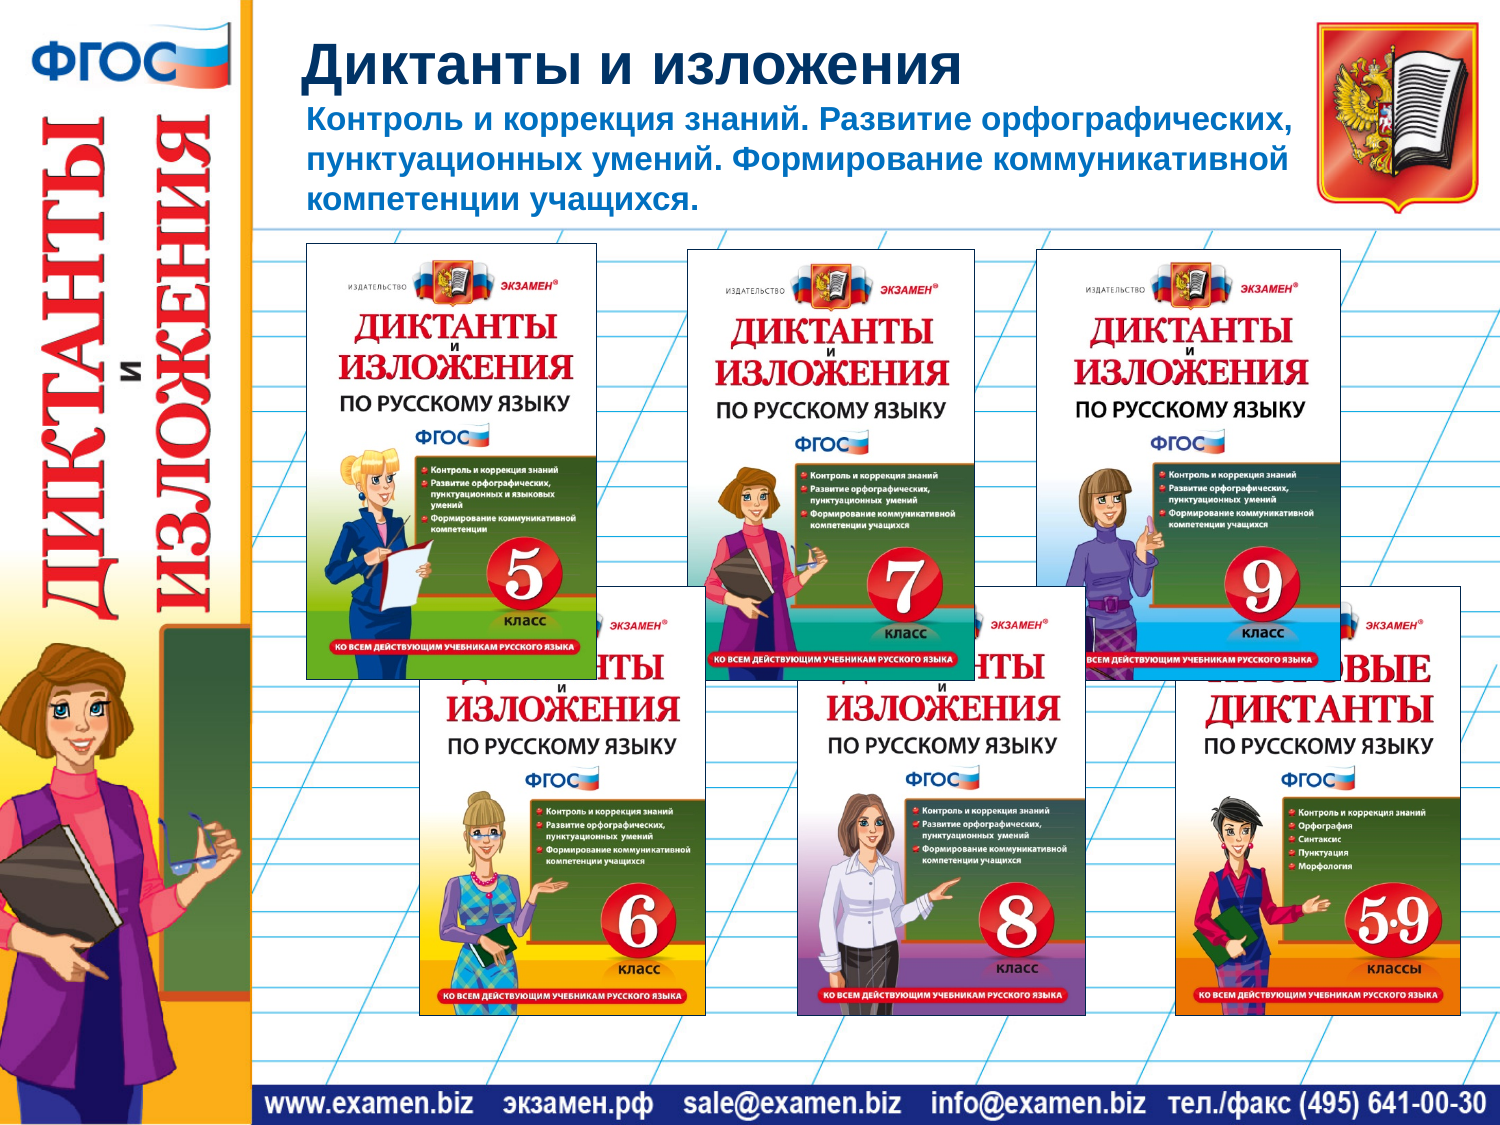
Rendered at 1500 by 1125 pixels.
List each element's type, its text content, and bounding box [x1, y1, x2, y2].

text_box Контроль и коррекция знаний. Развитие орфографических, пунктуационных умений. Формирование коммуникативной компетенции учащихся. [291, 90, 1473, 232]
title Диктанты и изложения [298, 17, 1304, 90]
picture [0, 0, 1500, 1125]
